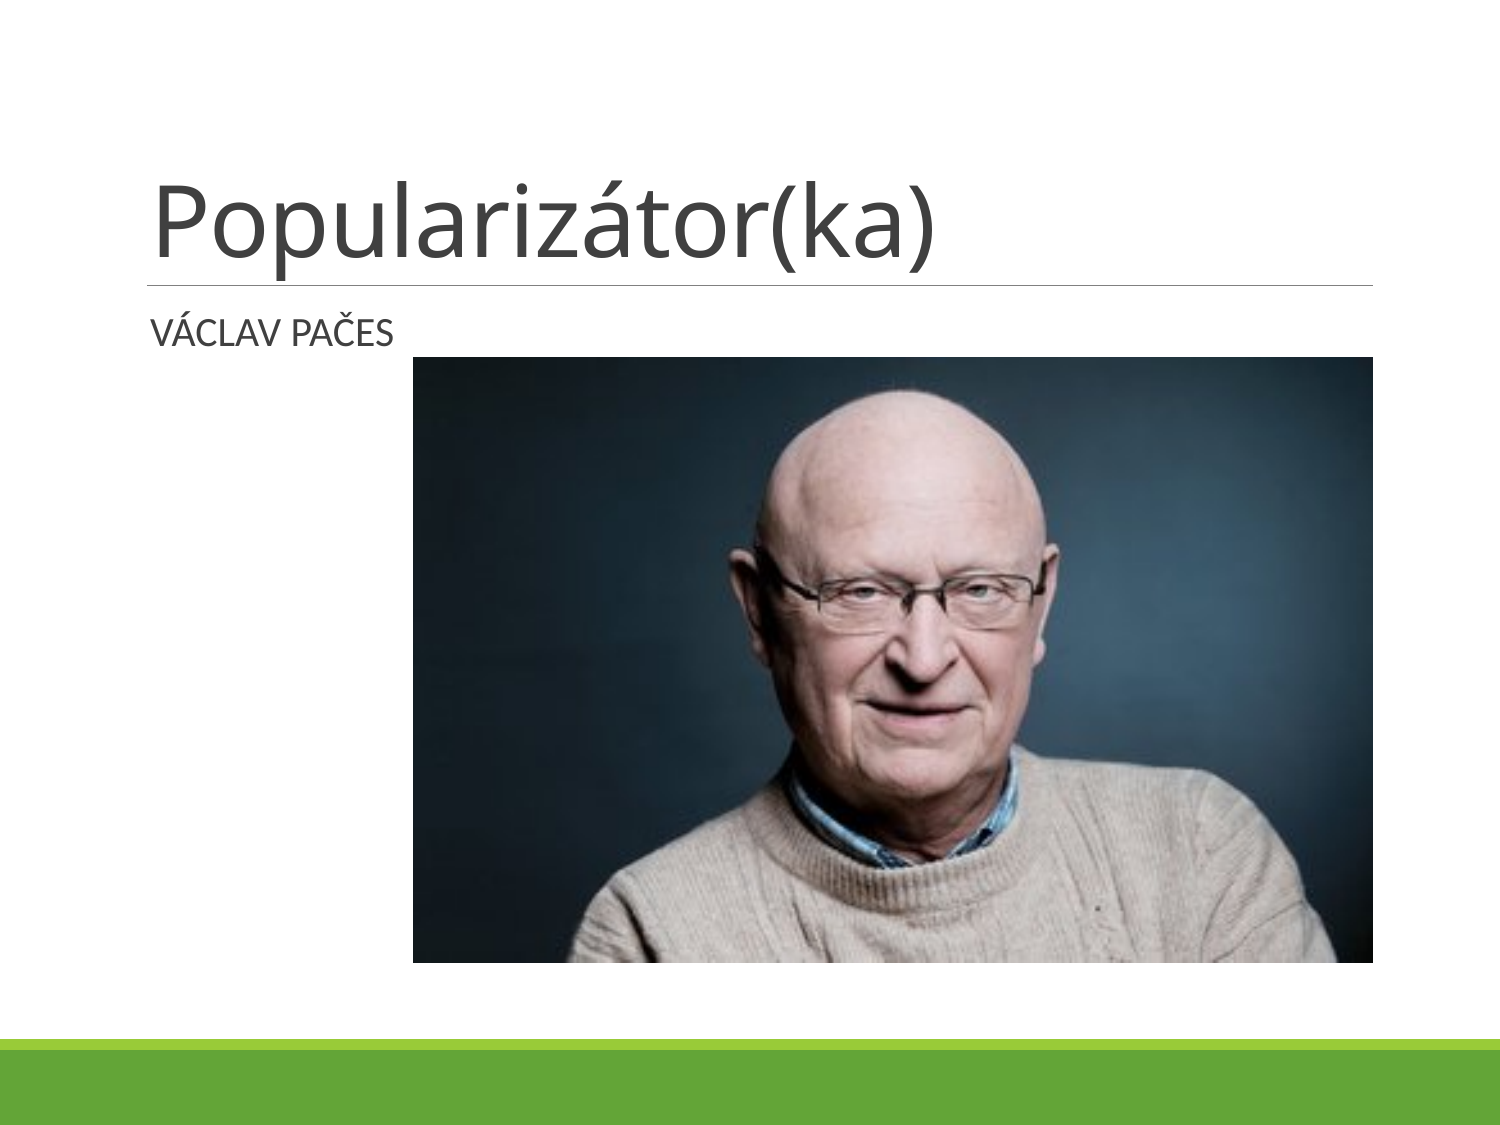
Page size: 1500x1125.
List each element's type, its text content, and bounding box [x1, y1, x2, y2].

title Popularizátor(ka) [135, 47, 1373, 285]
picture [413, 357, 1373, 964]
list VÁCLAV PAČES [135, 302, 1373, 963]
